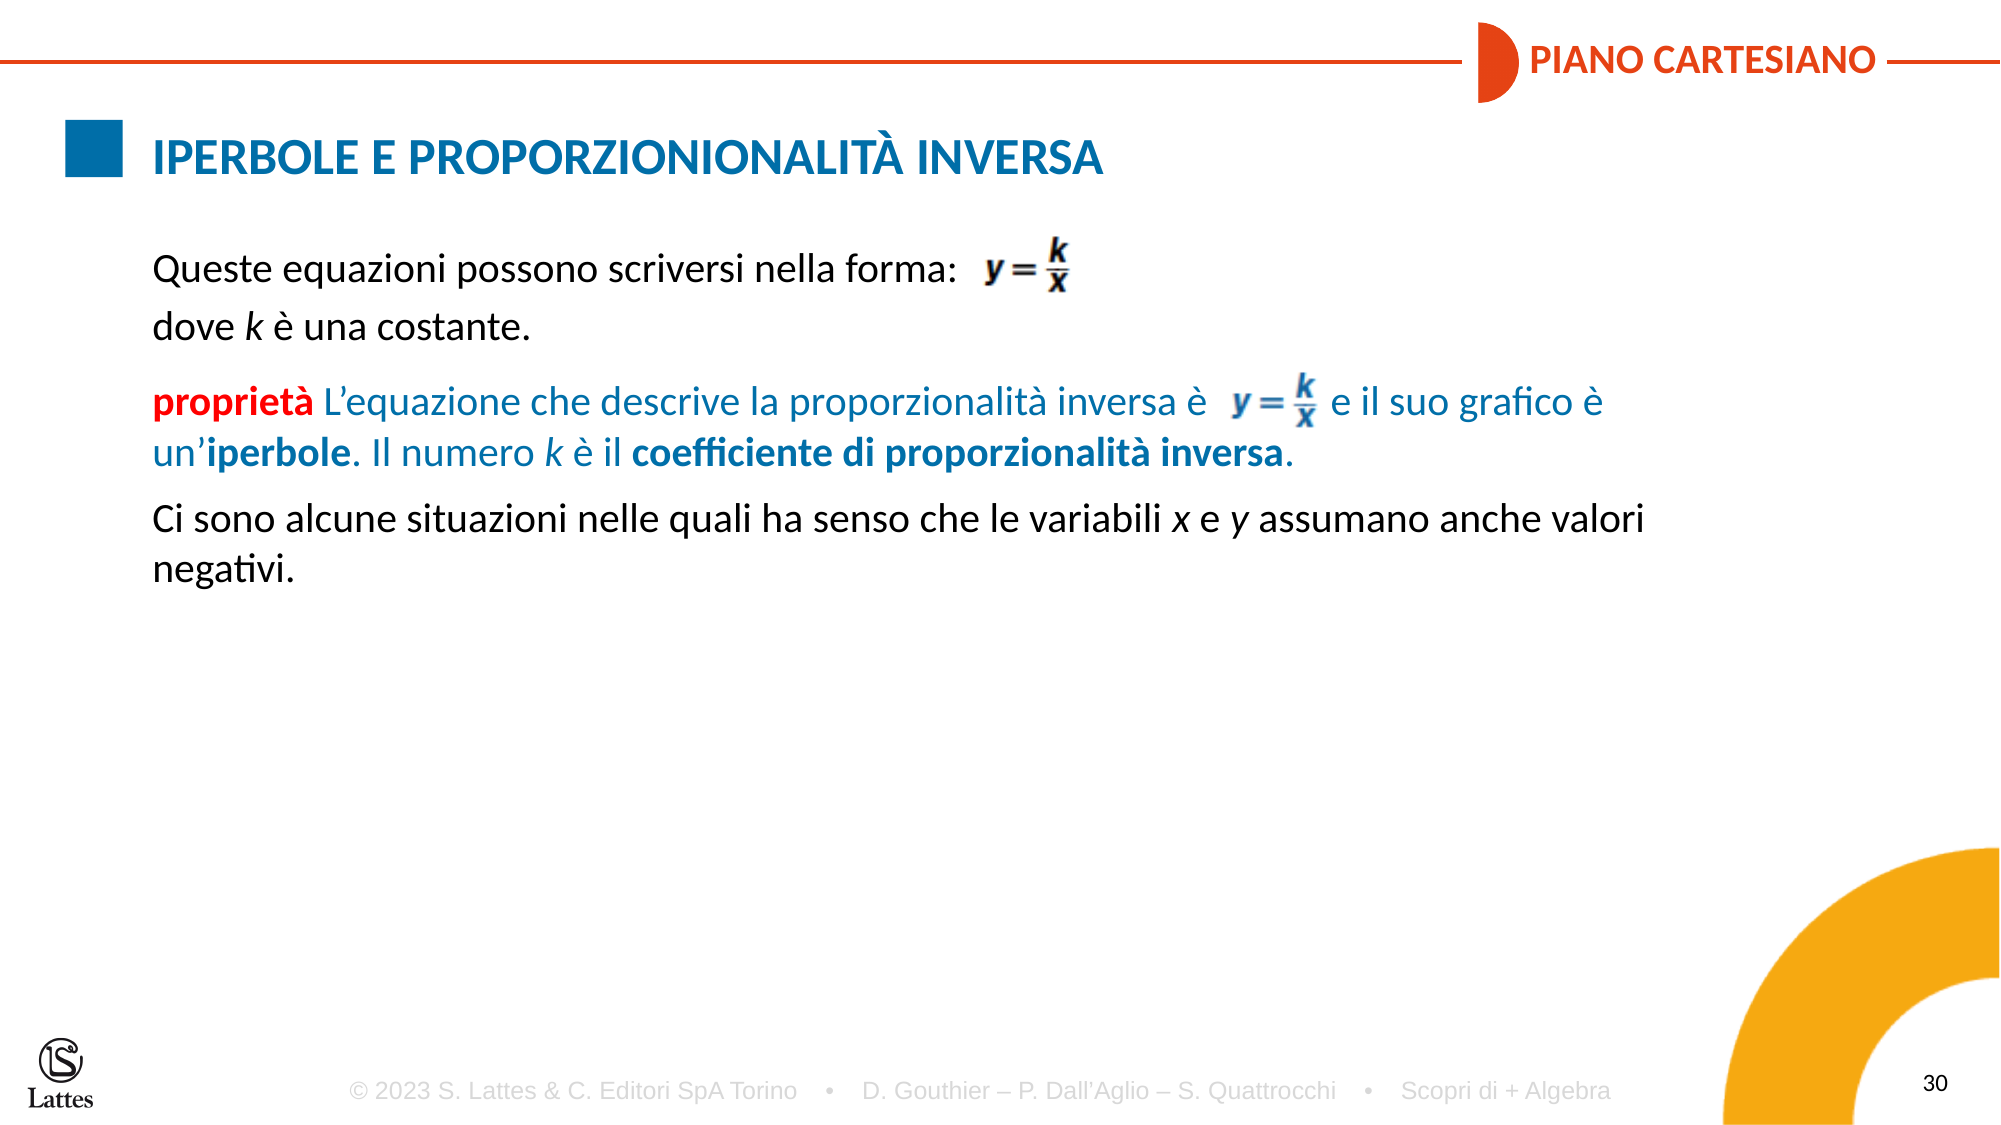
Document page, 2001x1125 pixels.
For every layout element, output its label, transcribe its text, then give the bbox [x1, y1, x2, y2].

picture [969, 233, 1085, 301]
picture [1227, 349, 1322, 436]
picture [1724, 848, 2001, 1125]
picture [27, 1037, 93, 1108]
text_box [65, 119, 123, 178]
text_box Queste equazioni possono scriversi nella forma: dove k è una costante. proprietà L’equazione che descrive la proporzionalità inversa è e il suo grafico è un’iperbole. Il numero k è il coefficiente di proporzionalità inversa. Ci sono alcune situazioni nelle quali ha senso che le variabili x e y assumano anche valori negativi. [137, 233, 1690, 599]
picture [1478, 22, 1519, 103]
text_box IPERBOLE E PROPORZIONIONALITÀ INVERSA [137, 119, 1331, 197]
